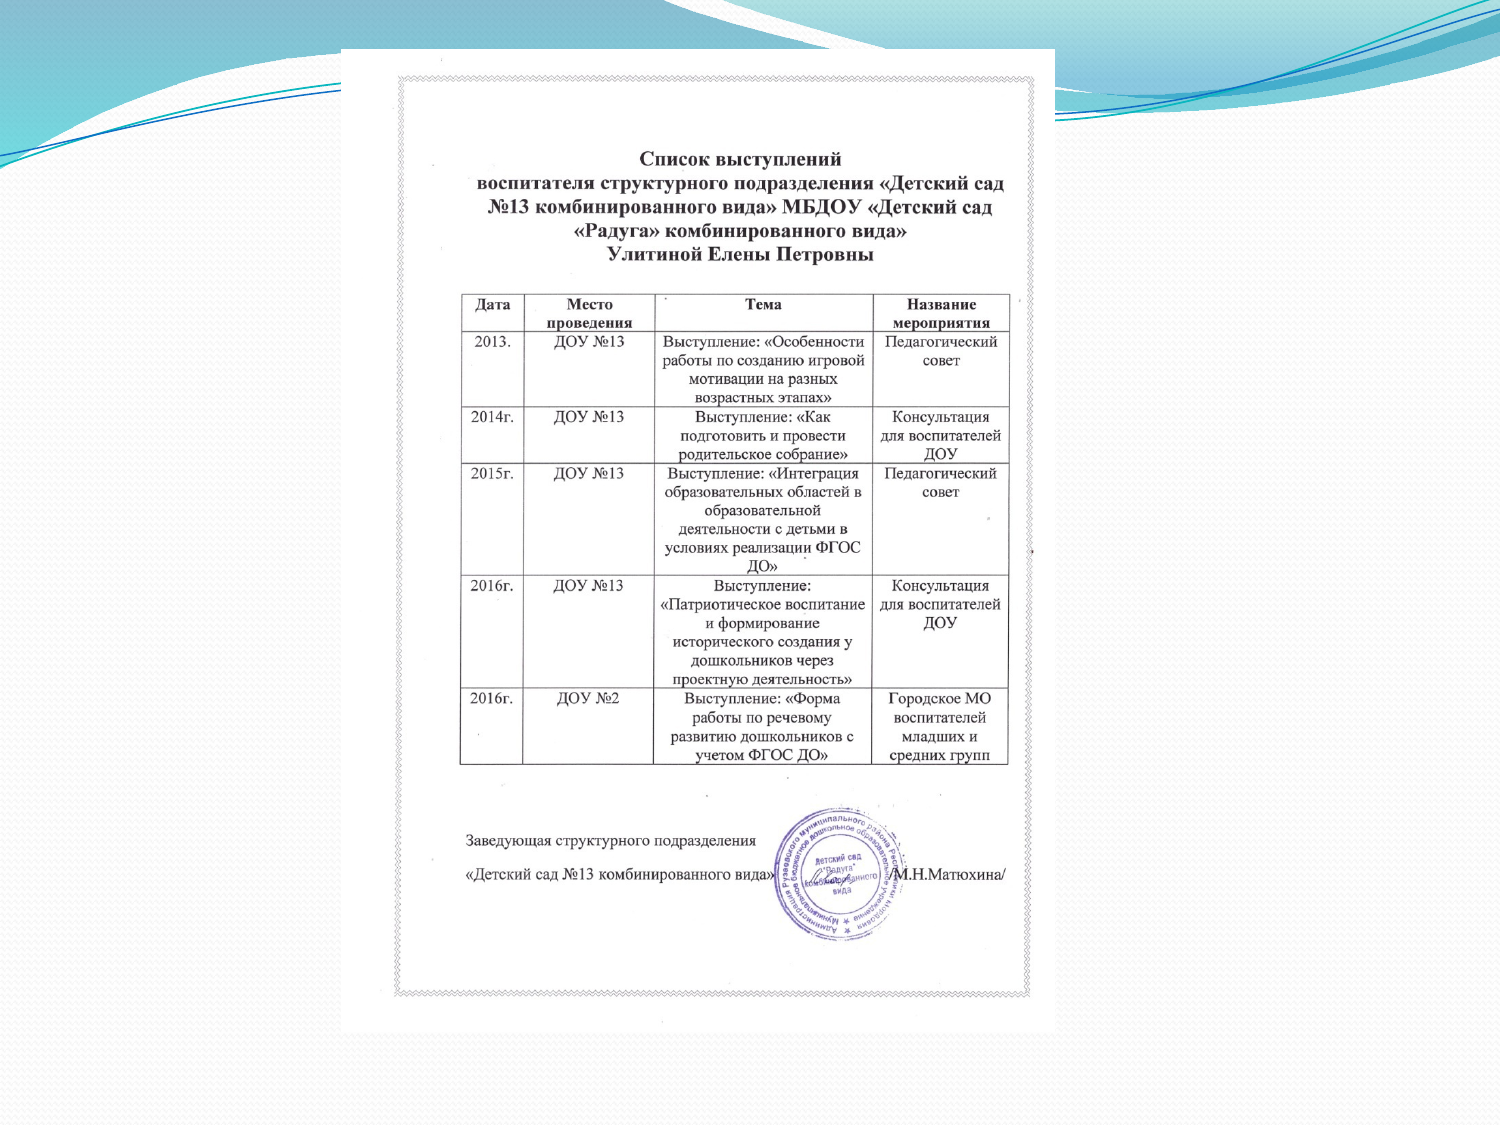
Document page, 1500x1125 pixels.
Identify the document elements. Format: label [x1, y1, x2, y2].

picture [340, 49, 1055, 1032]
